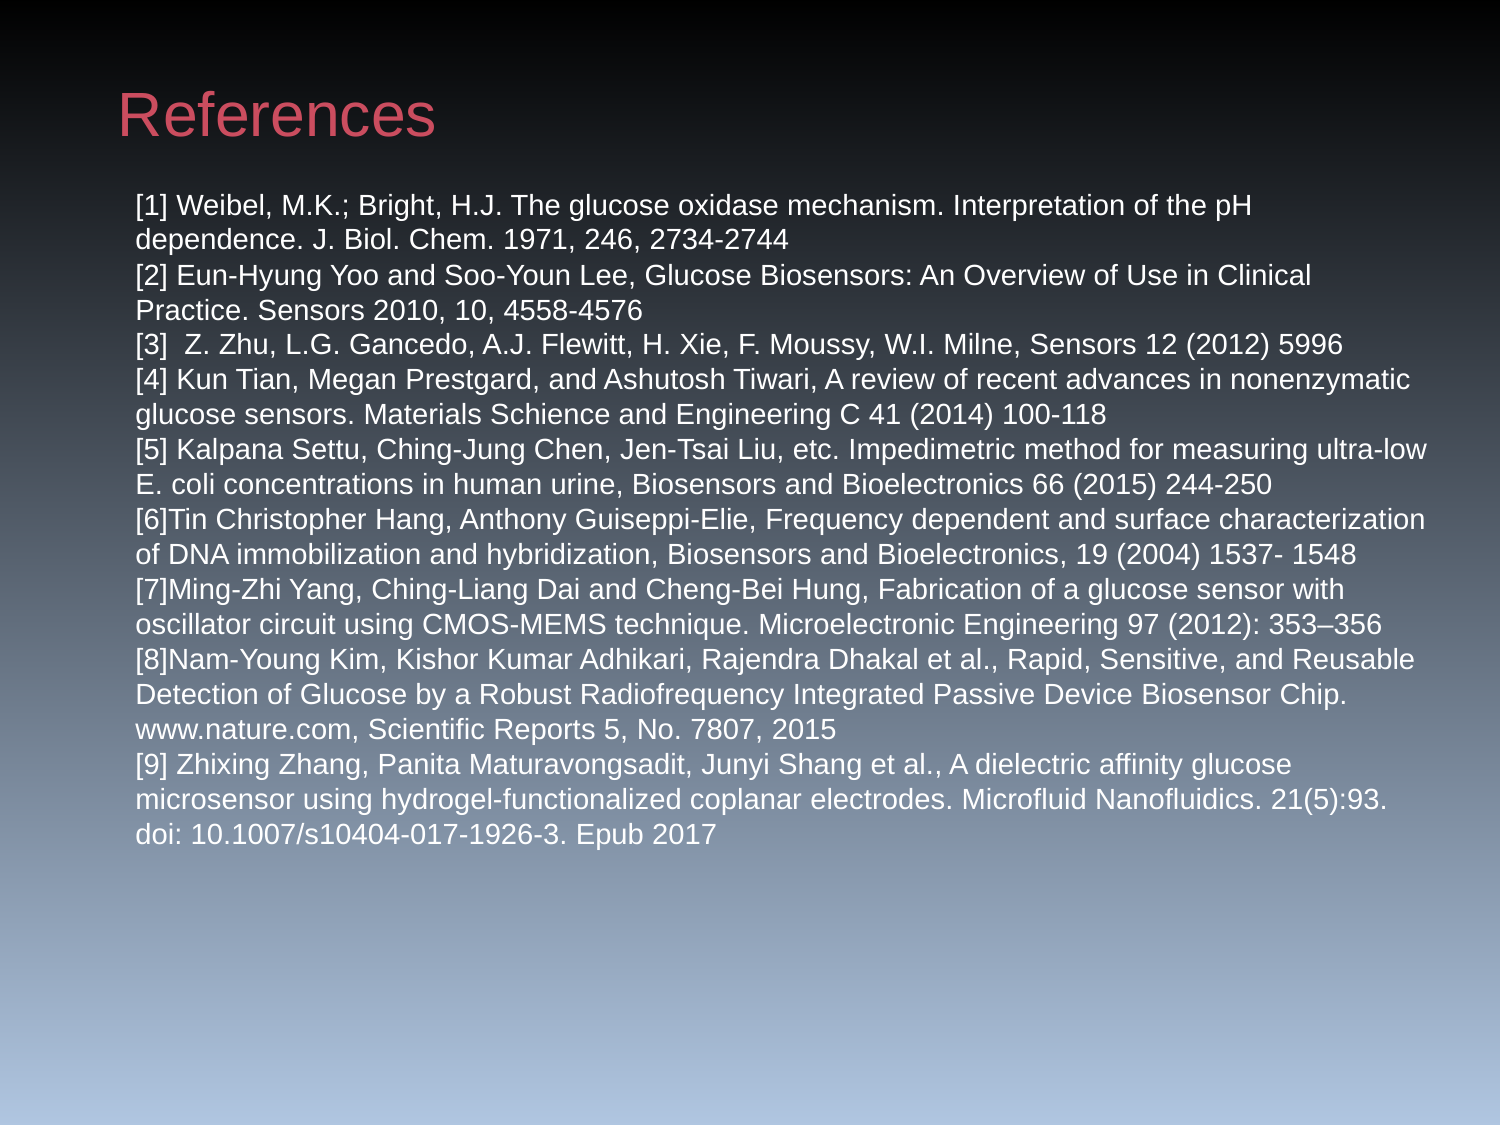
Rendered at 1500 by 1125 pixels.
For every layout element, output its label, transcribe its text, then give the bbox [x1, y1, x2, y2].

text_box [1] Weibel, M.K.; Bright, H.J. The glucose oxidase mechanism. Interpretation of the pH dependence. J. Biol. Chem. 1971, 246, 2734-2744 [2] Eun-Hyung Yoo and Soo-Youn Lee, Glucose Biosensors: An Overview of Use in Clinical Practice. Sensors 2010, 10, 4558-4576 [3] Z. Zhu, L.G. Gancedo, A.J. Flewitt, H. Xie, F. Moussy, W.I. Milne, Sensors 12 (2012) 5996 [4] Kun Tian, Megan Prestgard, and Ashutosh Tiwari, A review of recent advances in nonenzymatic glucose sensors. Materials Schience and Engineering C 41 (2014) 100-118 [5] Kalpana Settu, Ching-Jung Chen, Jen-Tsai Liu, etc. Impedimetric method for measuring ultra-low E. coli concentrations in human urine, Biosensors and Bioelectronics 66 (2015) 244-250 [6]Tin Christopher Hang, Anthony Guiseppi-Elie, Frequency dependent and surface characterization of DNA immobilization and hybridization, Biosensors and Bioelectronics, 19 (2004) 1537- 1548 [7]Ming-Zhi Yang, Ching-Liang Dai and Cheng-Bei Hung, Fabrication of a glucose sensor with oscillator circuit using CMOS-MEMS technique. Microelectronic Engineering 97 (2012): 353–356 [8]Nam-Young Kim, Kishor Kumar Adhikari, Rajendra Dhakal et al., Rapid, Sensitive, and Reusable Detection of Glucose by a Robust Radiofrequency Integrated Passive Device Biosensor Chip. www.nature.com, Scientific Reports 5, No. 7807, 2015 [9] Zhixing Zhang, Panita Maturavongsadit, Junyi Shang et al., A dielectric affinity glucose microsensor using hydrogel-functionalized coplanar electrodes. Microfluid Nanofluidics. 21(5):93. doi: 10.1007/s10404-017-1926-3. Epub 2017 [135, 185, 1430, 1045]
text_box References [103, 43, 1339, 190]
